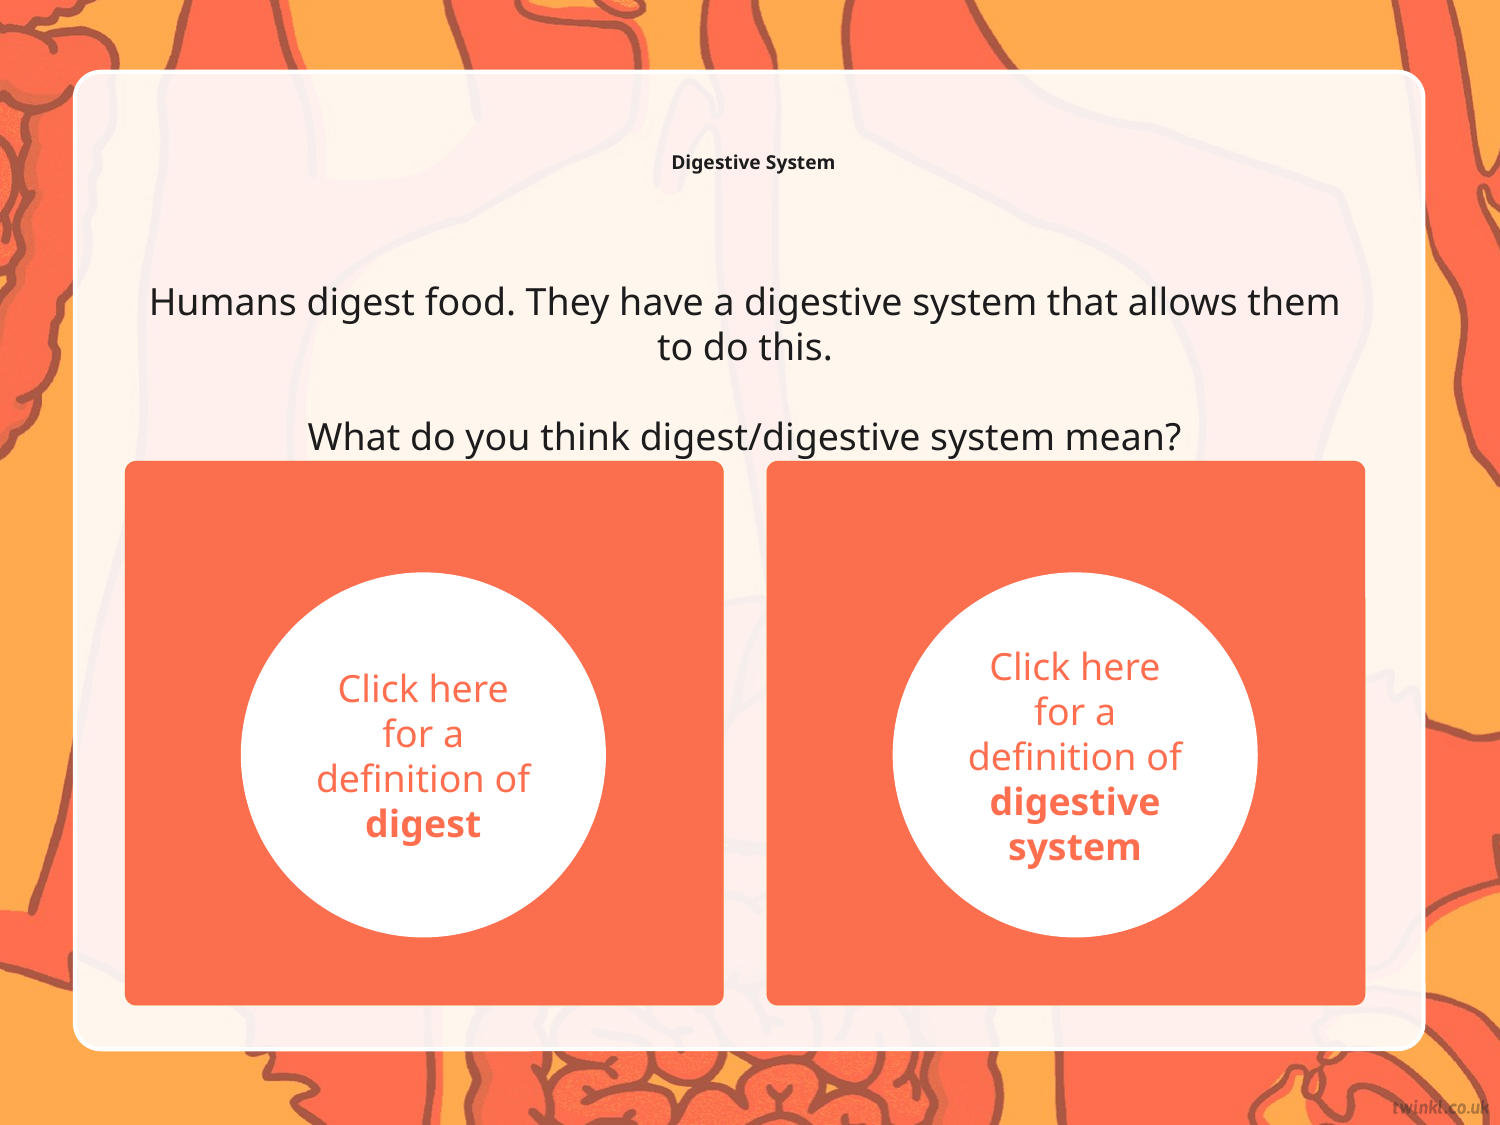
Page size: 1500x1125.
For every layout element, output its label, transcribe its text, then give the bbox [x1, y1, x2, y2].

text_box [124, 460, 724, 1006]
text_box Digestive System System of organs that get food in and out of the body and which make use of the food to keep the body healthy. [820, 1006, 1312, 1012]
text_box Humans digest food. They have a digestive system that allows them to do this. What do you think digest/digestive system mean? [124, 270, 1366, 466]
picture [0, 0, 1500, 1125]
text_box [766, 460, 1366, 1006]
title Digestive System [79, 111, 1428, 215]
